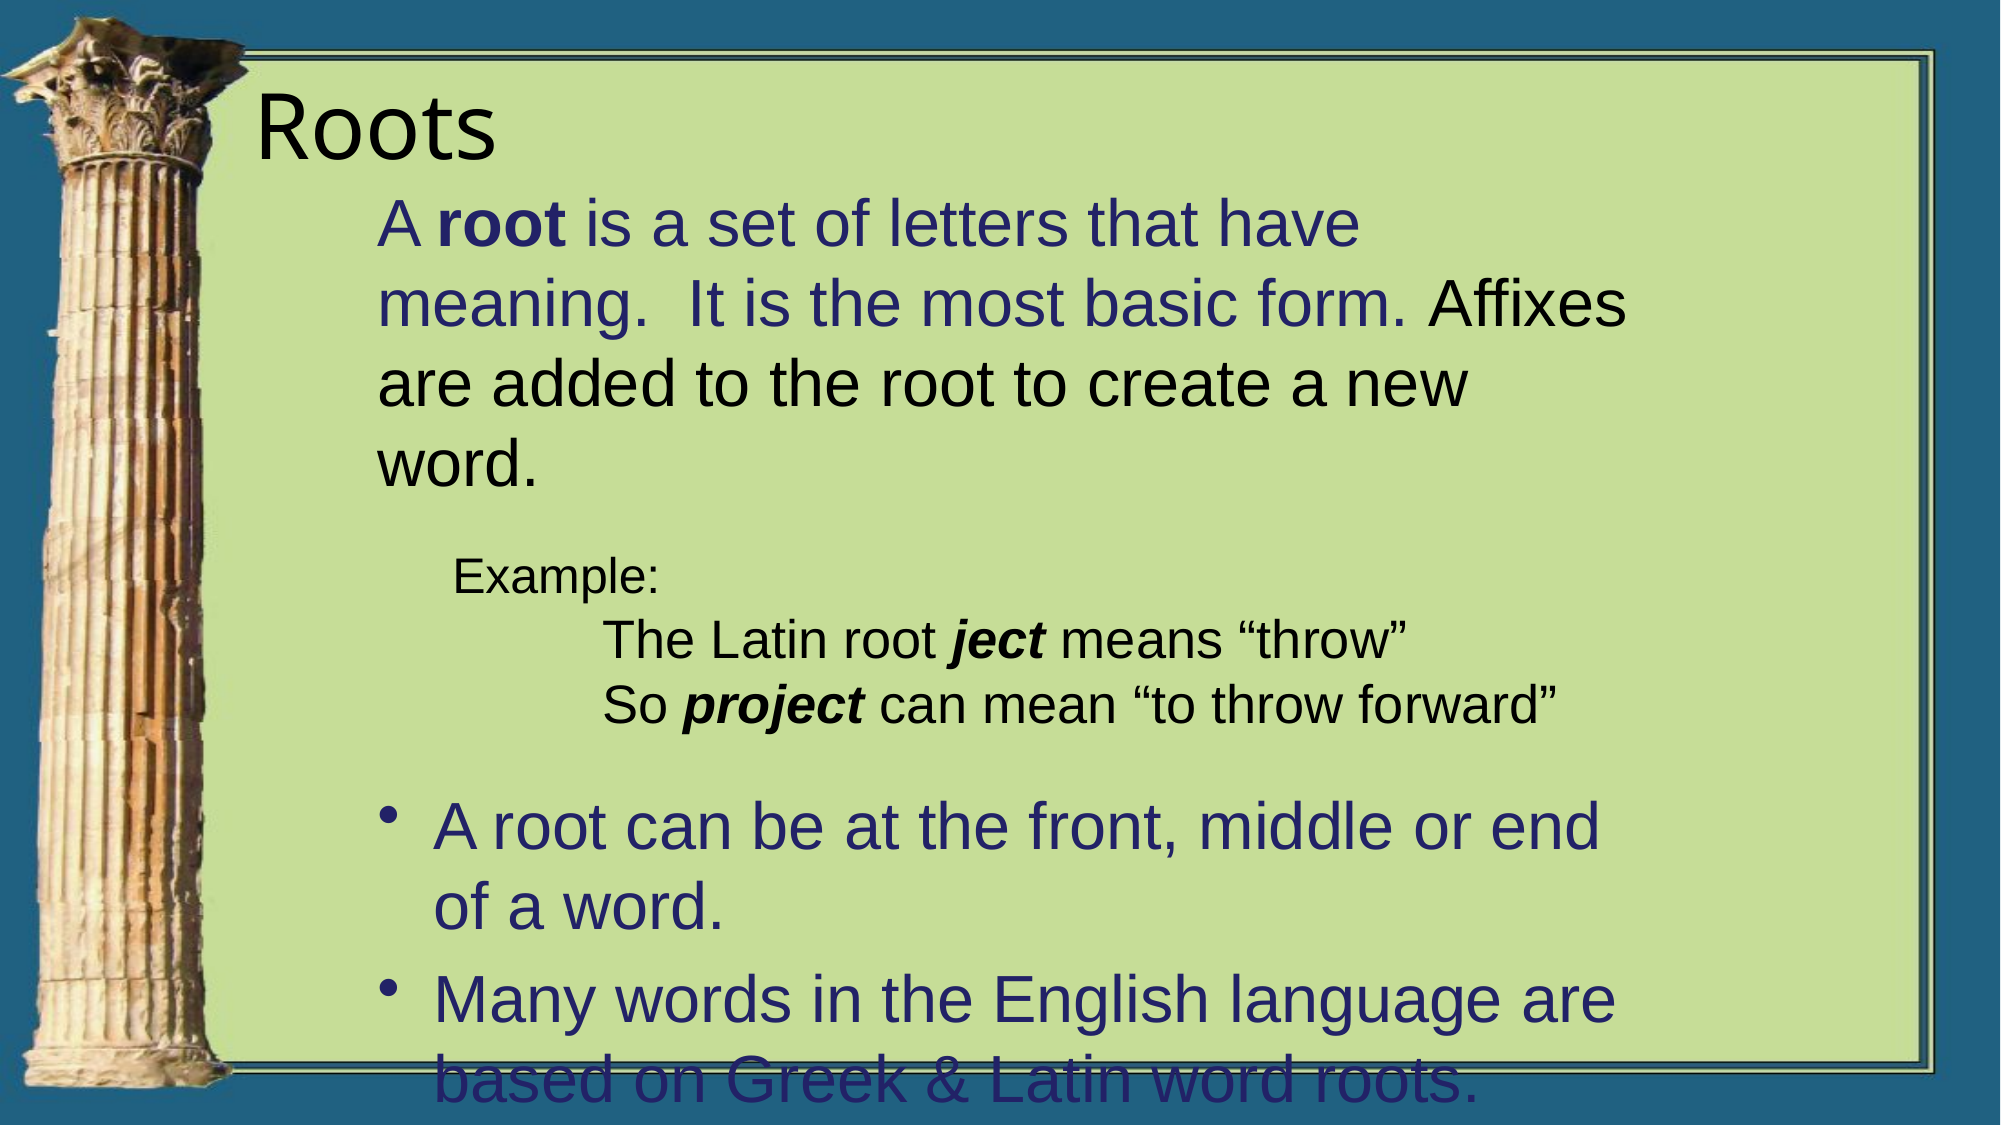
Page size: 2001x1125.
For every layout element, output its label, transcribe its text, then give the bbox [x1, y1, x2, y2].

title A root is a set of letters that have meaning. It is the most basic form. Affixes are added to the root to create a new word. [362, 217, 1663, 581]
picture [0, 0, 2001, 1125]
text_box Example: The Latin root ject means “throw” So project can mean “to throw forward” [362, 536, 1621, 802]
list A root can be at the front, middle or end of a word. Many words in the English language are based on Greek & Latin word roots. [362, 774, 1663, 1125]
text_box Roots [238, 28, 1885, 217]
